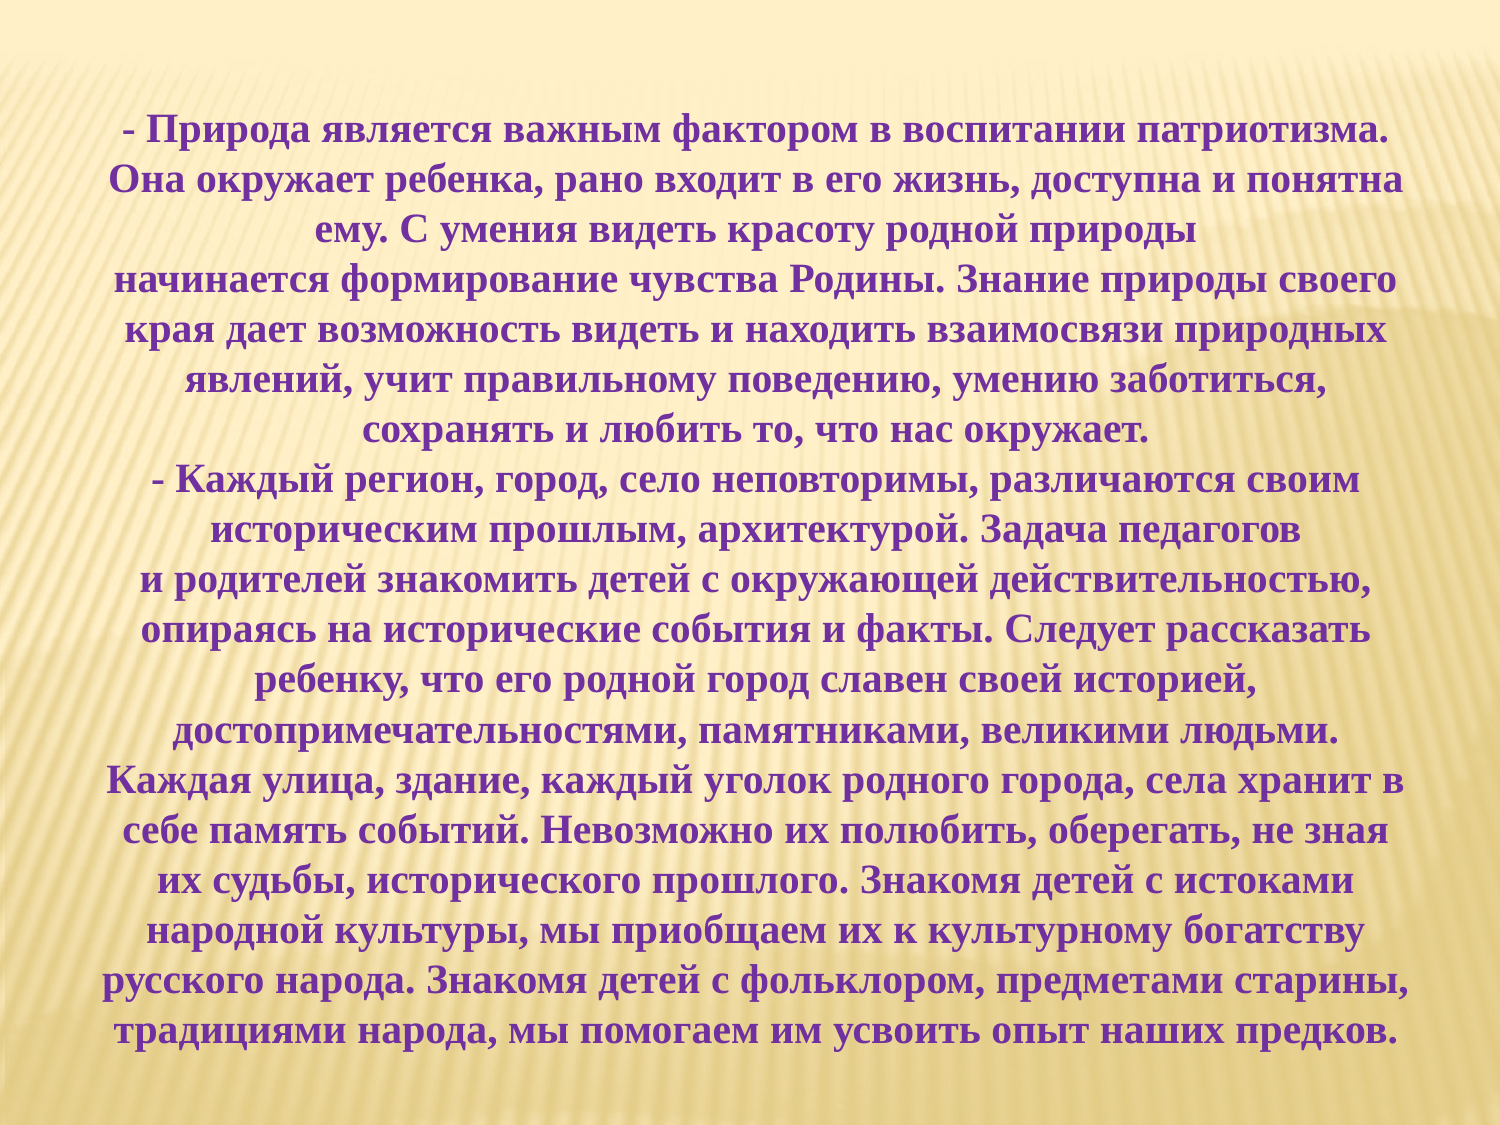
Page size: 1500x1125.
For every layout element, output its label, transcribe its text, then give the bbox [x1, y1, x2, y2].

text_box - Природа является важным фактором в воспитании патриотизма. Она окружает ребенка, рано входит в его жизнь, доступна и понятна ему. С умения видеть красоту родной природы начинается формирование чувства Родины. Знание природы своего края дает возможность видеть и находить взаимосвязи природных явлений, учит правильному поведению, умению заботиться, сохранять и любить то, что нас окружает. - Каждый регион, город, село неповторимы, различаются своим историческим прошлым, архитектурой. Задача педагогов и родителей знакомить детей с окружающей действительностью, опираясь на исторические события и факты. Следует рассказать ребенку, что его родной город славен своей историей, достопримечательностями, памятниками, великими людьми. Каждая улица, здание, каждый уголок родного города, села хранит в себе память событий. Невозможно их полюбить, оберегать, не зная их судьбы, исторического прошлого. Знакомя детей с истоками народной культуры, мы приобщаем их к культурному богатству русского народа. Знакомя детей с фольклором, предметами старины, традициями народа, мы помогаем им усвоить опыт наших предков. [81, 93, 1430, 1104]
